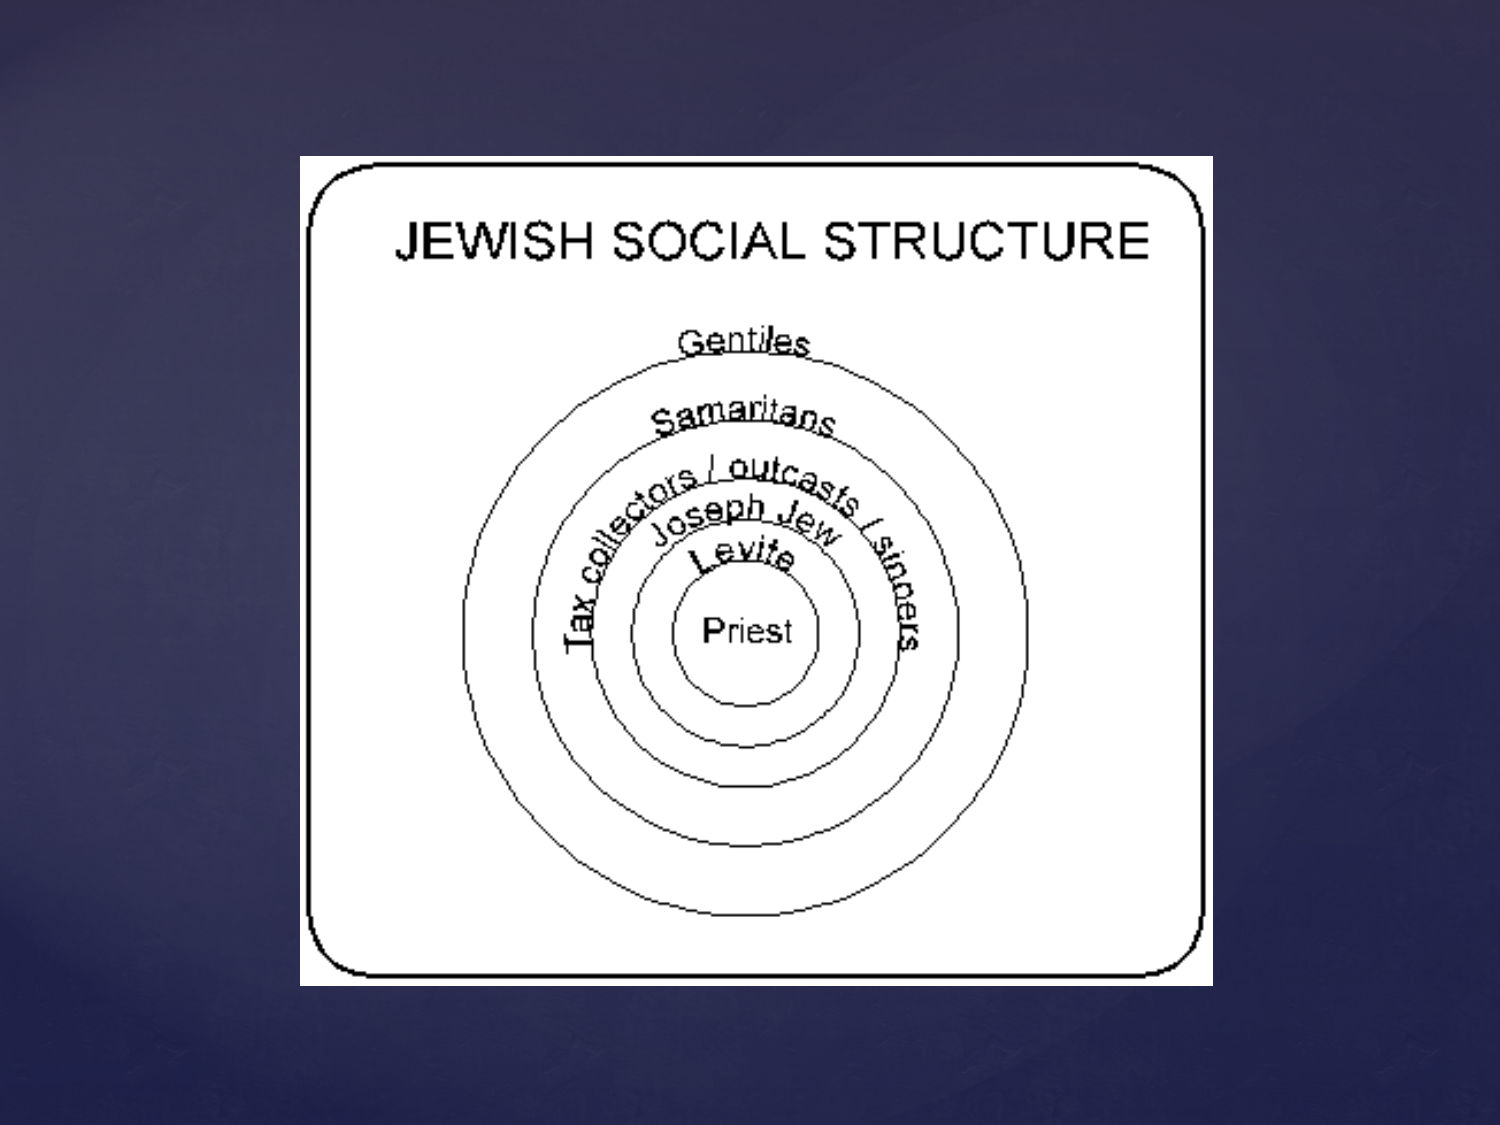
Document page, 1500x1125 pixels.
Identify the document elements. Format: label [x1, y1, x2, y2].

picture [299, 155, 1213, 987]
